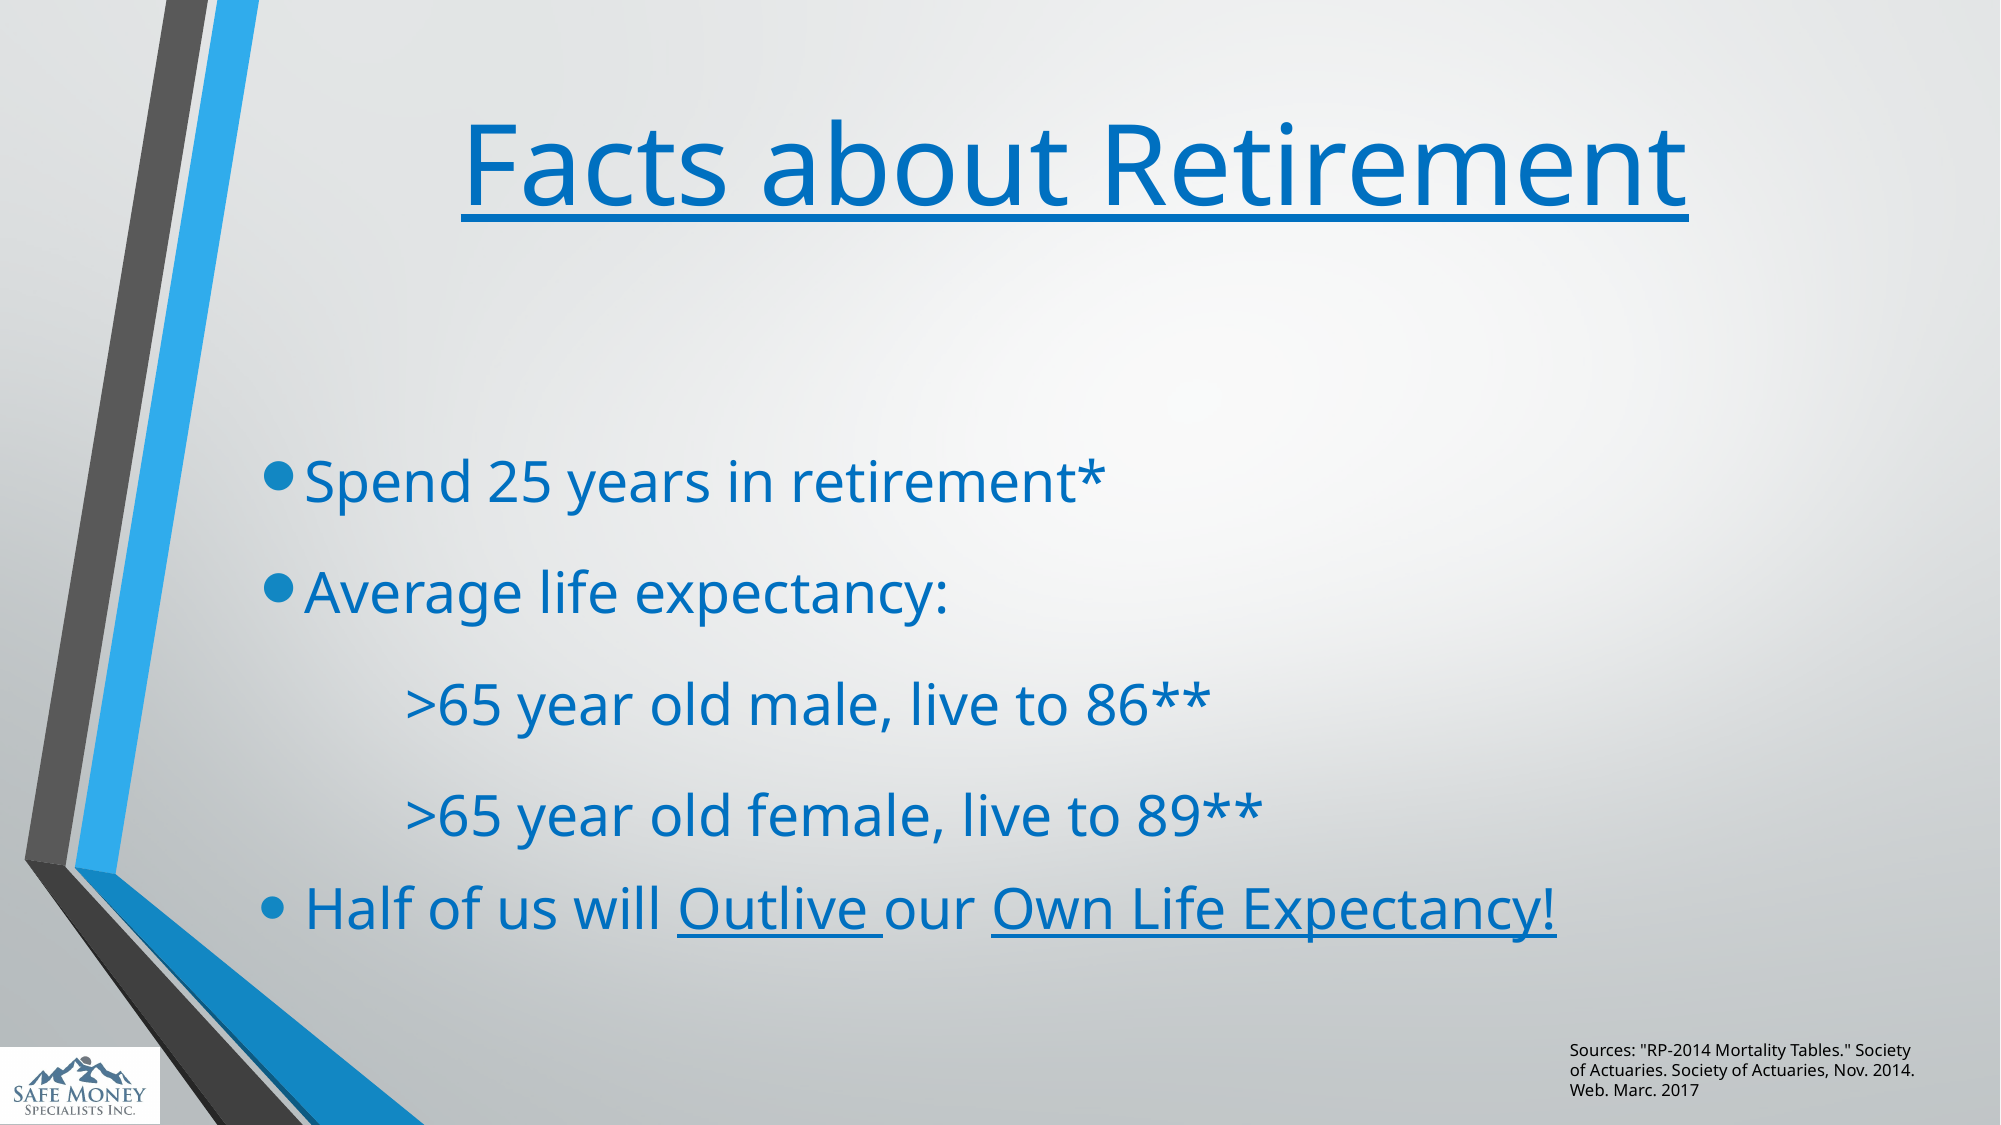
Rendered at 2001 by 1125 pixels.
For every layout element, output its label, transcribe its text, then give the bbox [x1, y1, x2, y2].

text_box Sources: "RP-2014 Mortality Tables." Society of Actuaries. Society of Actuaries, Nov. 2014. Web. Marc. 2017 [1555, 1032, 1944, 1107]
picture [0, 1047, 160, 1124]
list Spend 25 years in retirement* Average life expectancy: >65 year old male, live to 86** >65 year old female, live to 89** Half of us will Outlive our Own Life Expectancy! [243, 437, 1887, 950]
title Facts about Retirement [253, 16, 1897, 305]
